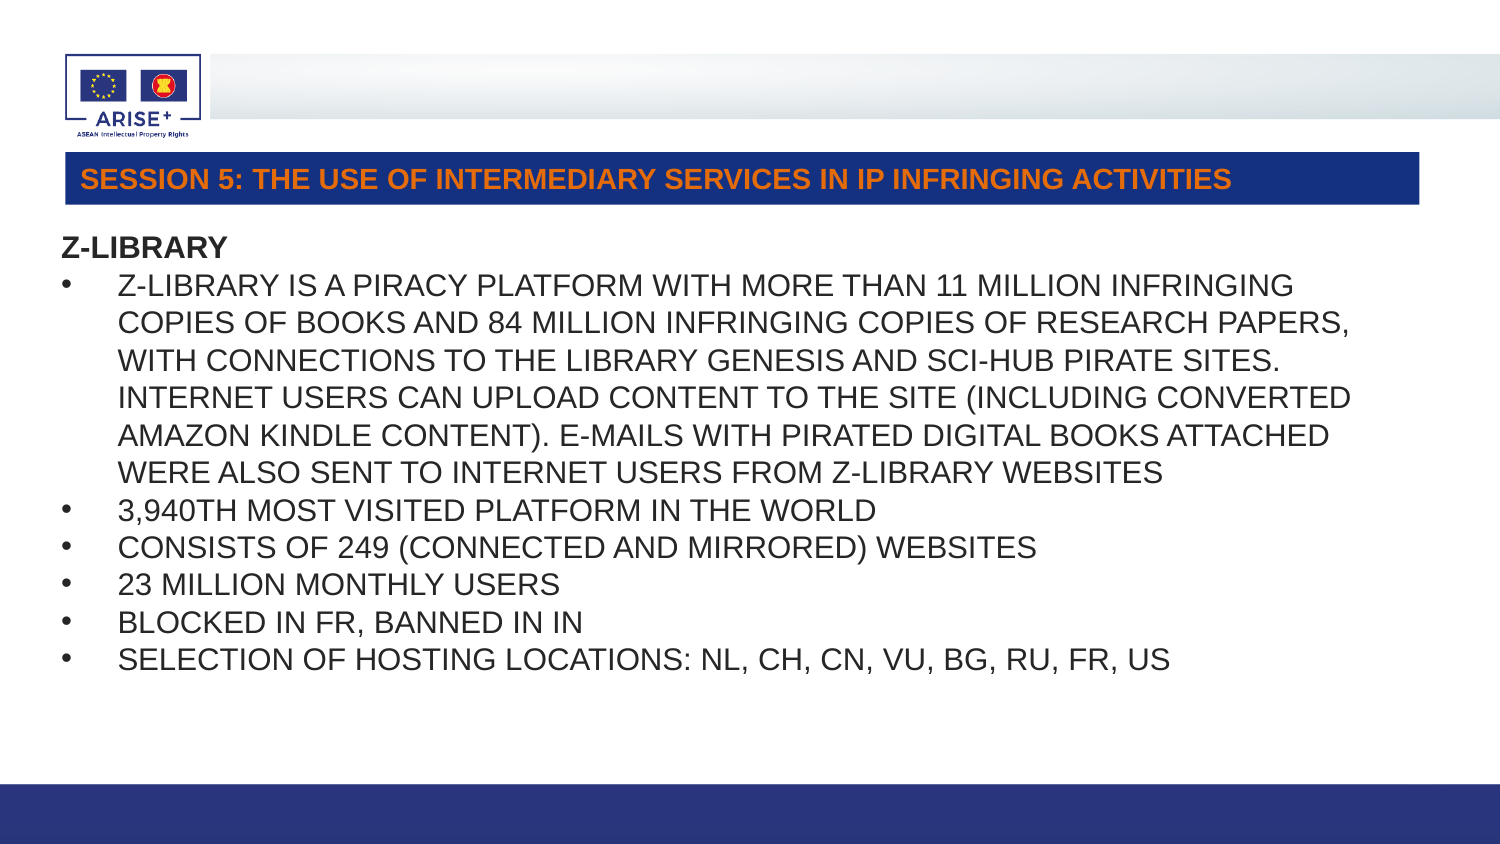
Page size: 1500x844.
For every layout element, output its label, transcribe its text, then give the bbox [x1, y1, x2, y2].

picture [0, 0, 1500, 844]
subtitle Z-LIBRARY Z-LIBRARY IS A PIRACY PLATFORM WITH MORE THAN 11 MILLION INFRINGING COPIES OF BOOKS AND 84 MILLION INFRINGING COPIES OF RESEARCH PAPERS, WITH CONNECTIONS TO THE LIBRARY GENESIS AND SCI-HUB PIRATE SITES. INTERNET USERS CAN UPLOAD CONTENT TO THE SITE (INCLUDING CONVERTED AMAZON KINDLE CONTENT). E-MAILS WITH PIRATED DIGITAL BOOKS ATTACHED WERE ALSO SENT TO INTERNET USERS FROM Z-LIBRARY WEBSITES 3,940TH MOST VISITED PLATFORM IN THE WORLD CONSISTS OF 249 (CONNECTED AND MIRRORED) WEBSITES 23 MILLION MONTHLY USERS BLOCKED IN FR, BANNED IN IN SELECTION OF HOSTING LOCATIONS: NL, CH, CN, VU, BG, RU, FR, US [46, 220, 1432, 720]
title SESSION 5: THE USE OF INTERMEDIARY SERVICES IN IP INFRINGING ACTIVITIES [65, 152, 1420, 205]
